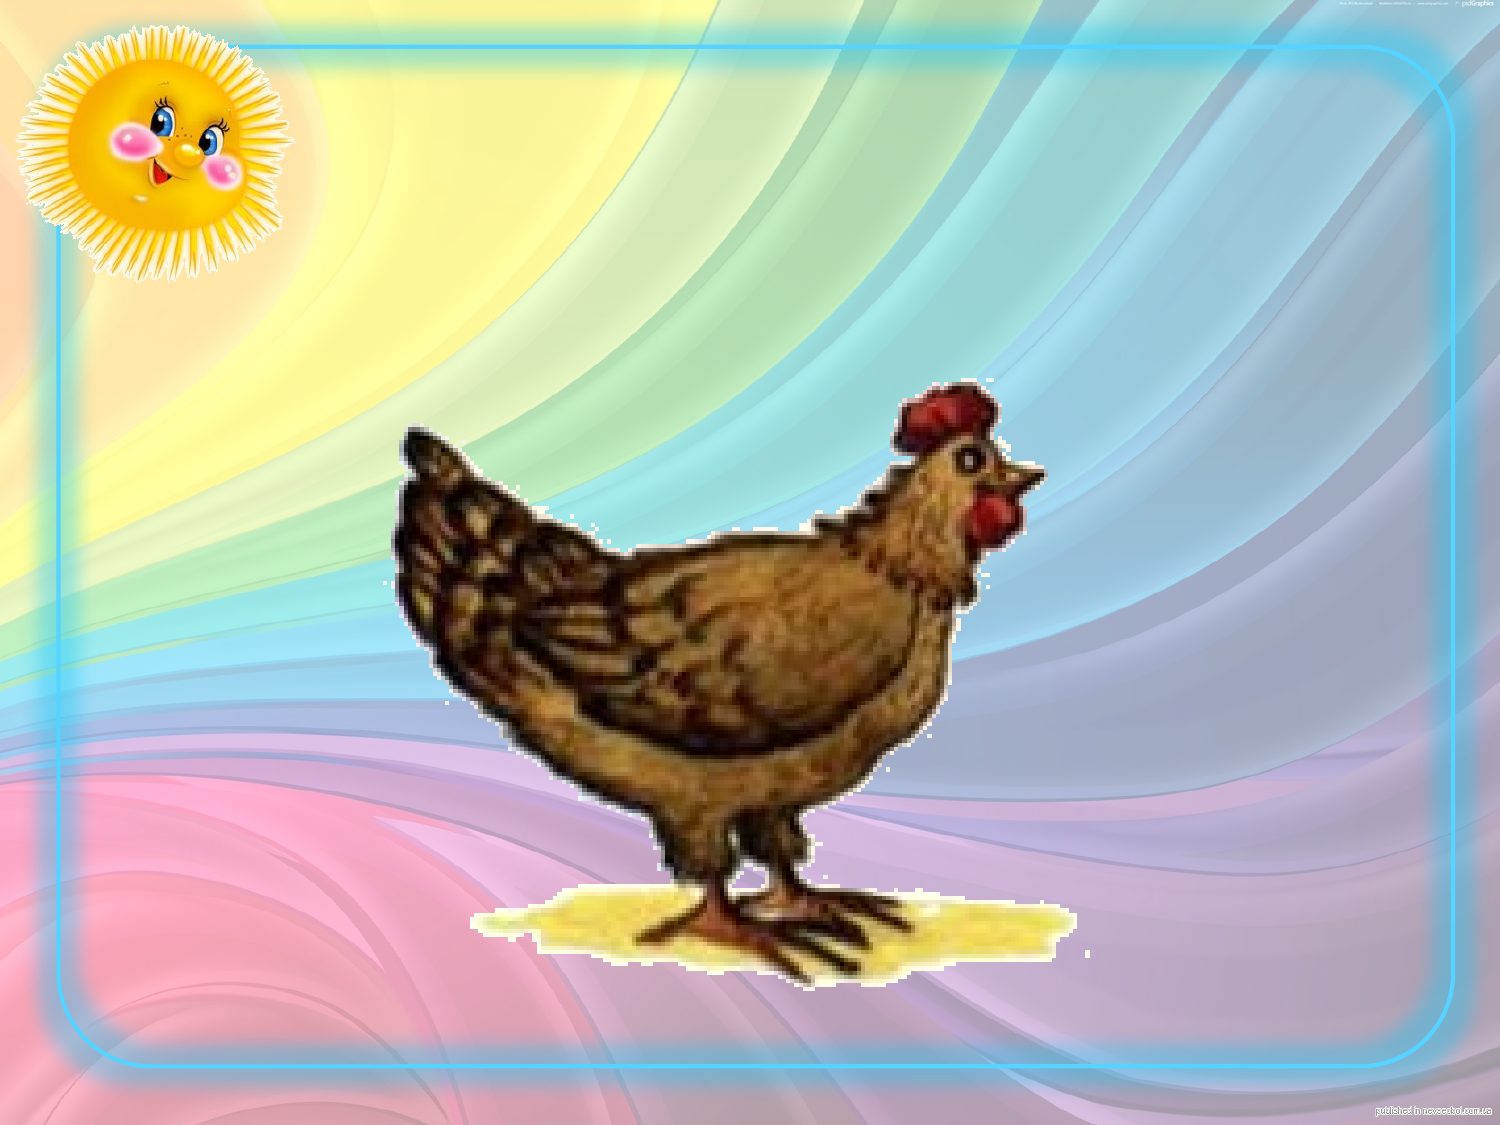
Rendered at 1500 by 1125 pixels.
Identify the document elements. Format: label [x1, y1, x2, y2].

picture [374, 374, 1091, 997]
picture [11, 11, 340, 340]
